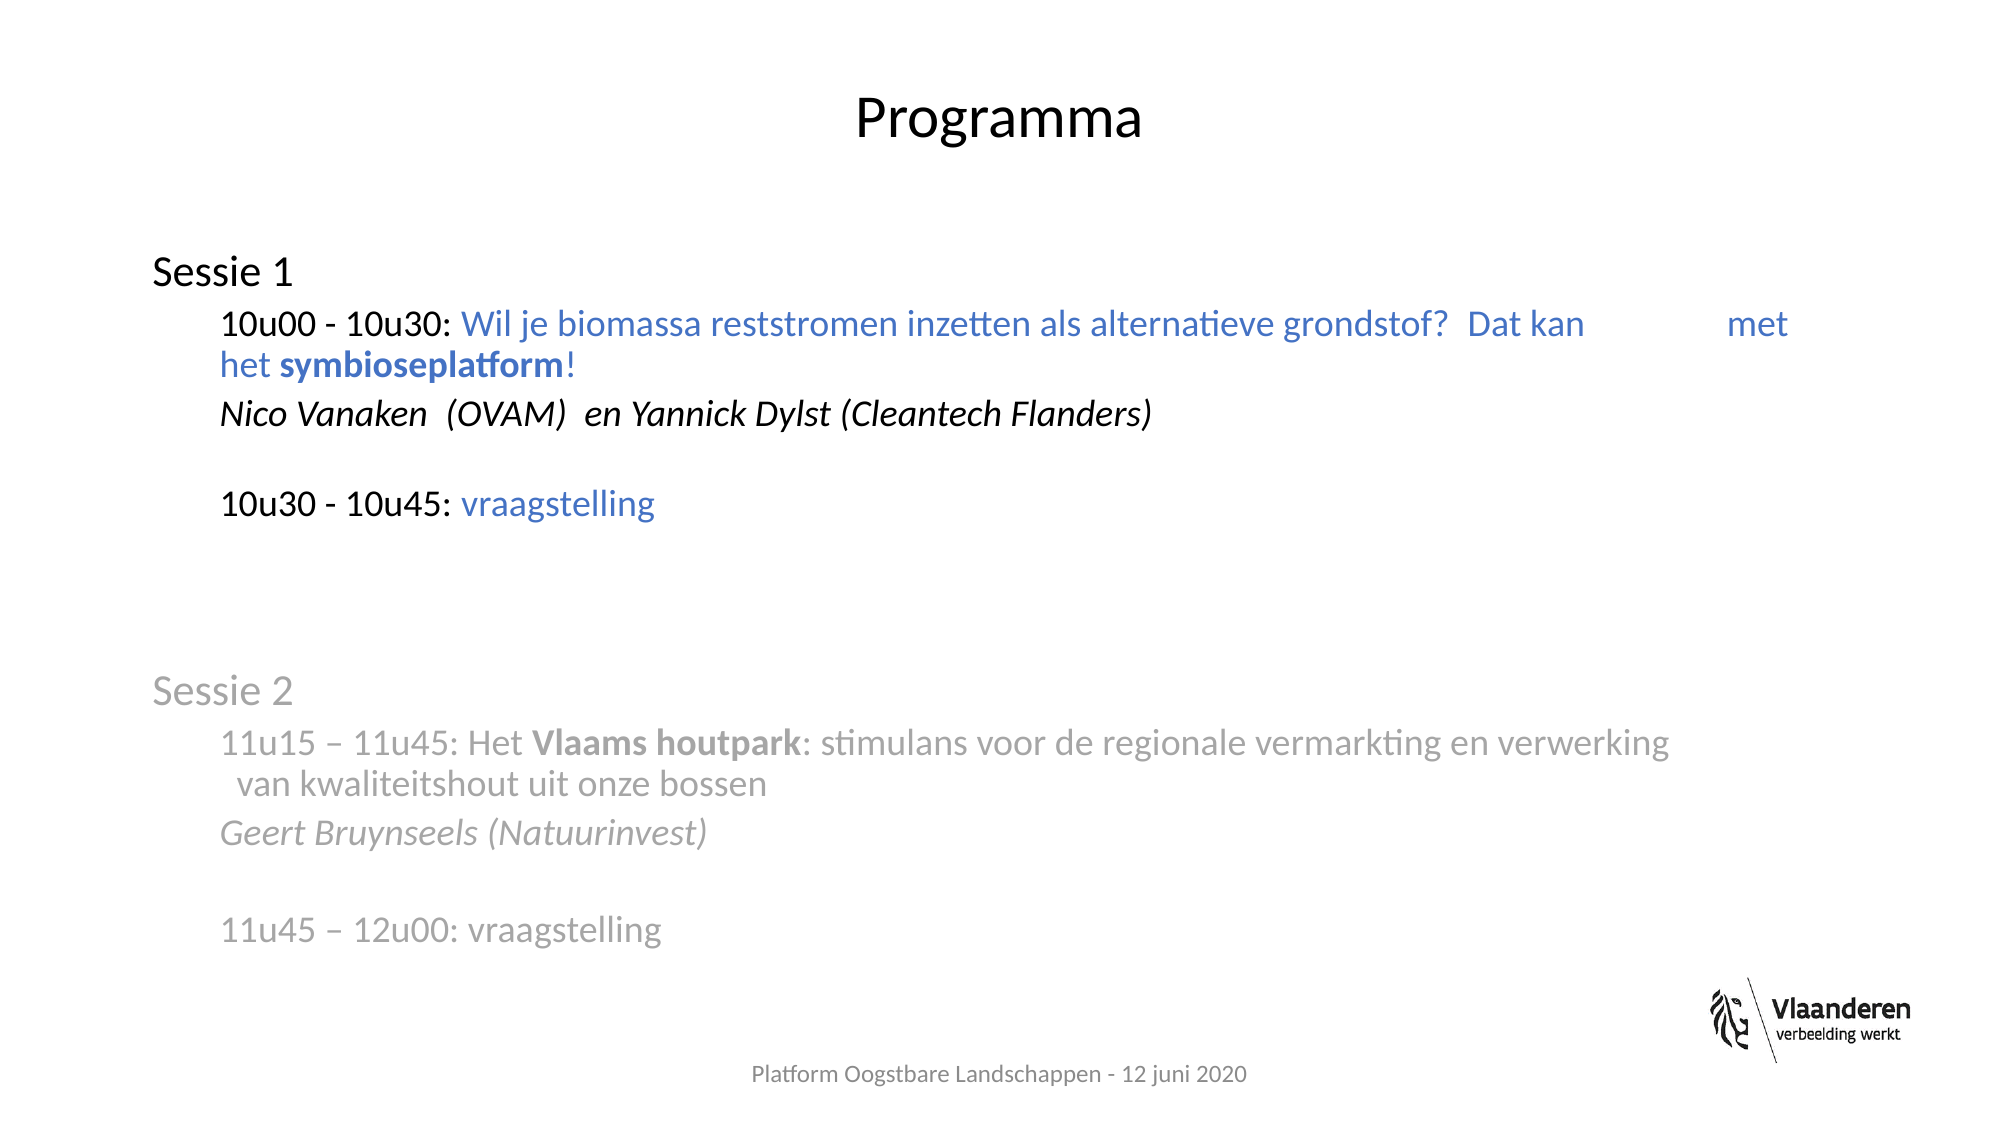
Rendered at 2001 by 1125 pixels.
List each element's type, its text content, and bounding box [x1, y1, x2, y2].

footer Platform Oogstbare Landschappen - 12 juni 2020 [662, 1042, 1338, 1103]
picture [1699, 969, 1914, 1066]
list Programma Sessie 1 10u00 - 10u30: Wil je biomassa reststromen inzetten als alternatieve grondstof? Dat kan met het symbioseplatform! Nico Vanaken (OVAM) en Yannick Dylst (Cleantech Flanders) 10u30 - 10u45: vraagstelling Sessie 2 11u15 – 11u45: Het Vlaams houtpark: stimulans voor de regionale vermarkting en verwerking van kwaliteitshout uit onze bossen Geert Bruynseels (Natuurinvest) 11u45 – 12u00: vraagstelling [137, 77, 1863, 970]
